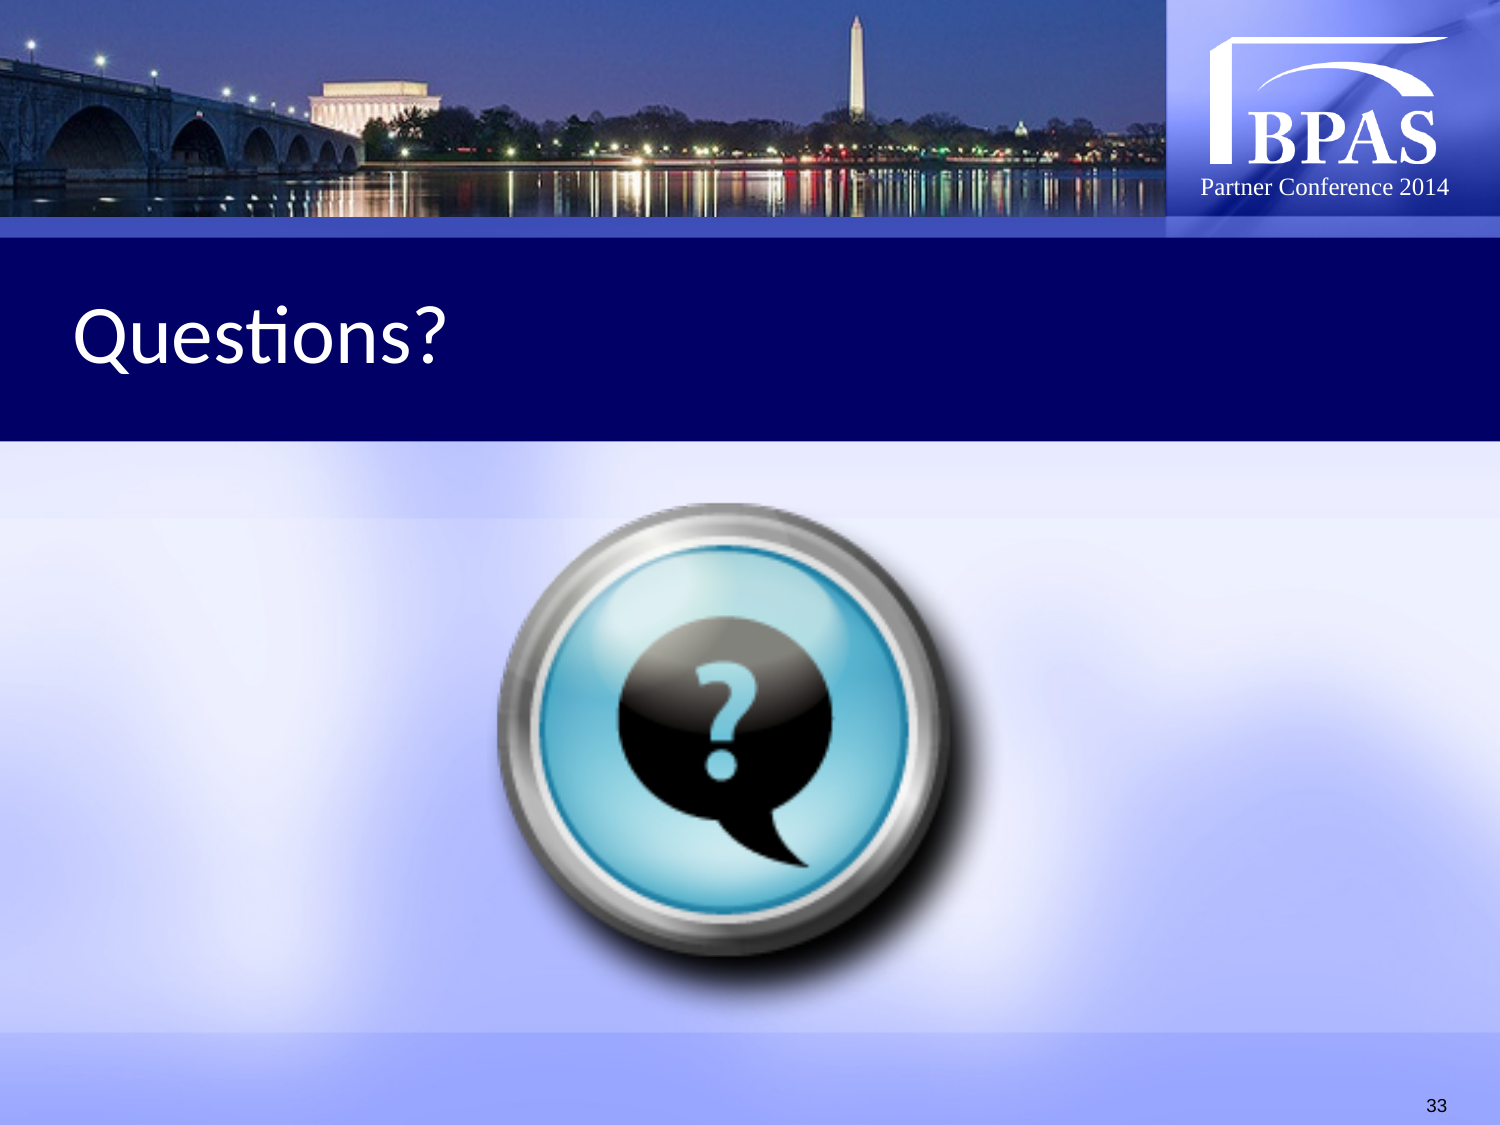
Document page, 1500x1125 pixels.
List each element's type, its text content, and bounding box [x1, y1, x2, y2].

picture [0, 442, 1500, 1125]
slide_number 33 [1149, 1086, 1463, 1125]
title Questions? [57, 275, 1188, 475]
picture [0, 0, 1500, 237]
